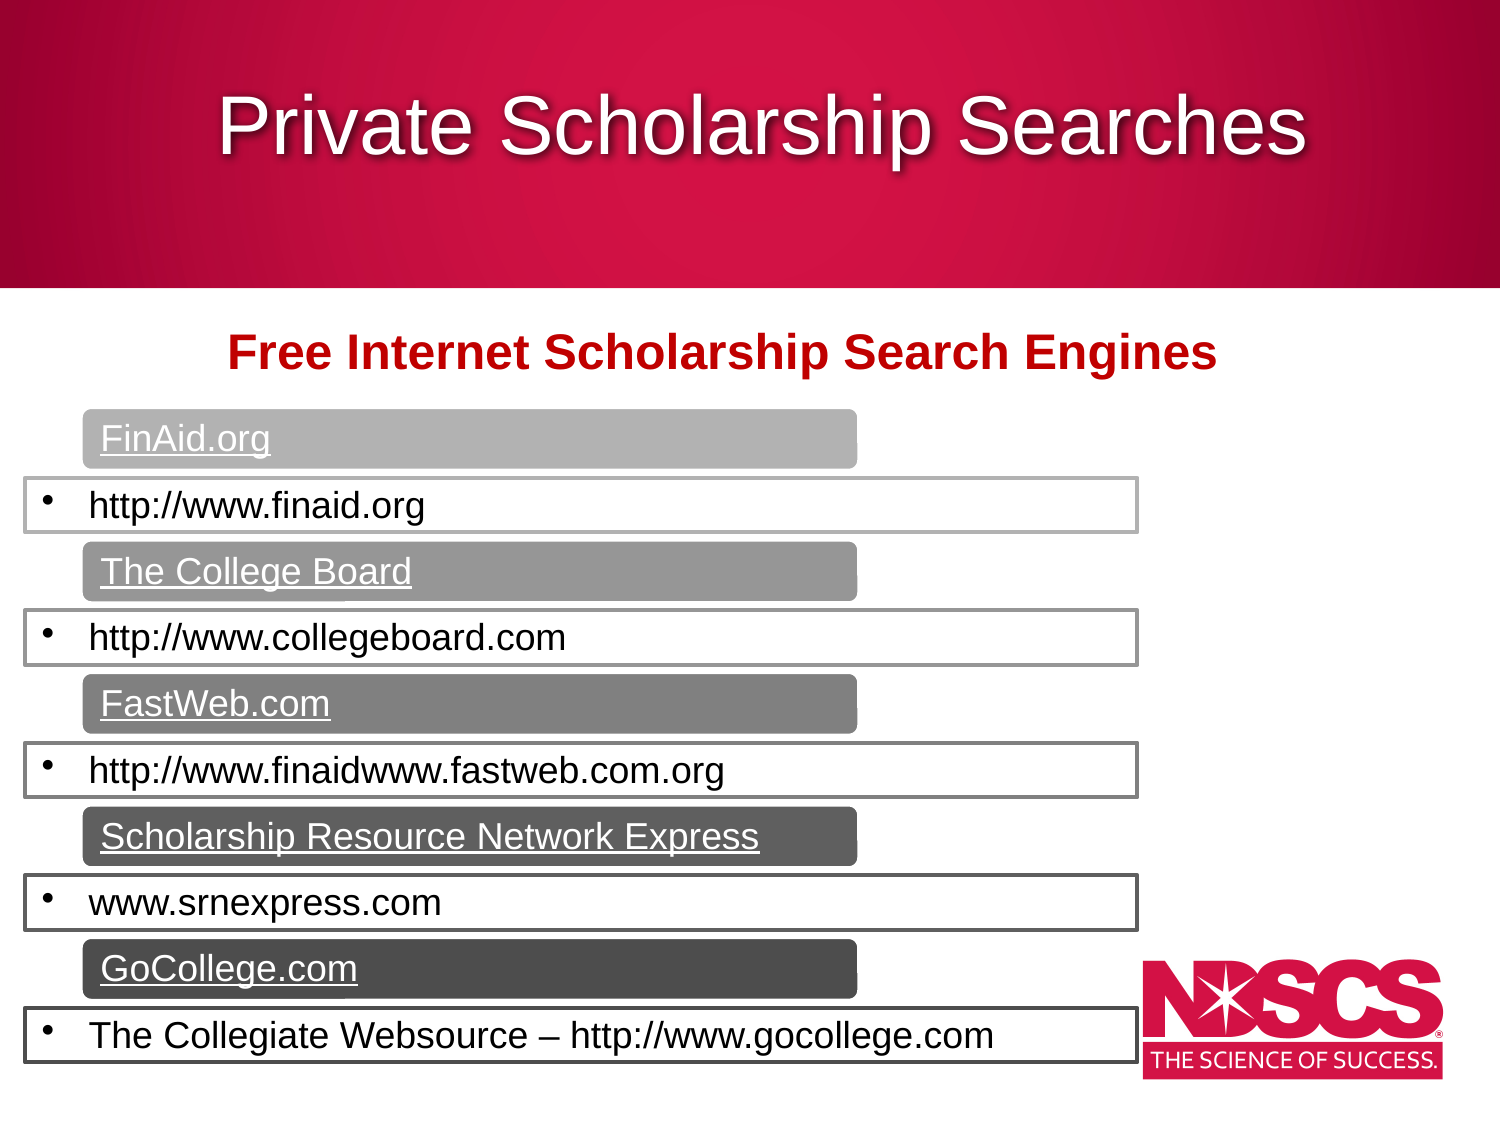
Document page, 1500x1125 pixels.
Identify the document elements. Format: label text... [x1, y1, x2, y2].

title Private Scholarship Searches [112, 62, 1413, 180]
text_box Free Internet Scholarship Search Engines [212, 312, 1250, 388]
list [24, 399, 1138, 1063]
picture [0, 0, 1500, 1125]
